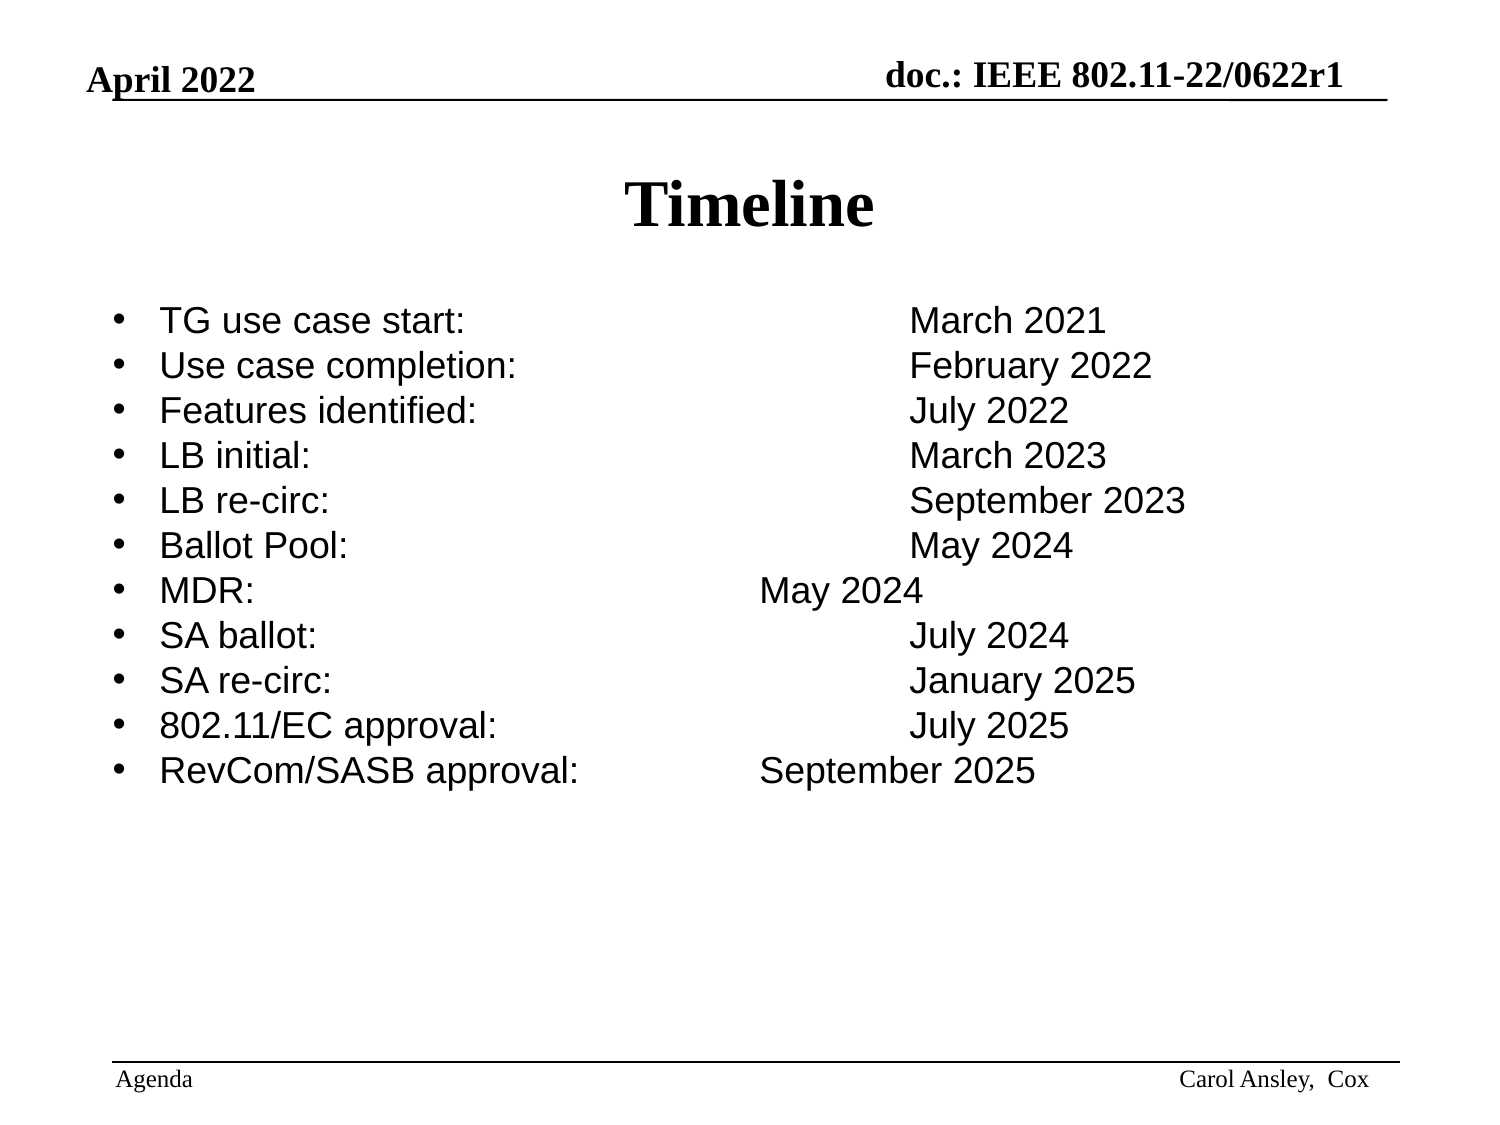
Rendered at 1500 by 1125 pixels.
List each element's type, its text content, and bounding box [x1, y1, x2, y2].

list TG use case start: March 2021 Use case completion: February 2022 Features identified: July 2022 LB initial: March 2023 LB re-circ: September 2023 Ballot Pool: May 2024 MDR: May 2024 SA ballot: July 2024 SA re-circ: January 2025 802.11/EC approval: July 2025 RevCom/SASB approval: September 2025 [111, 286, 1388, 891]
title Timeline [111, 111, 1388, 286]
